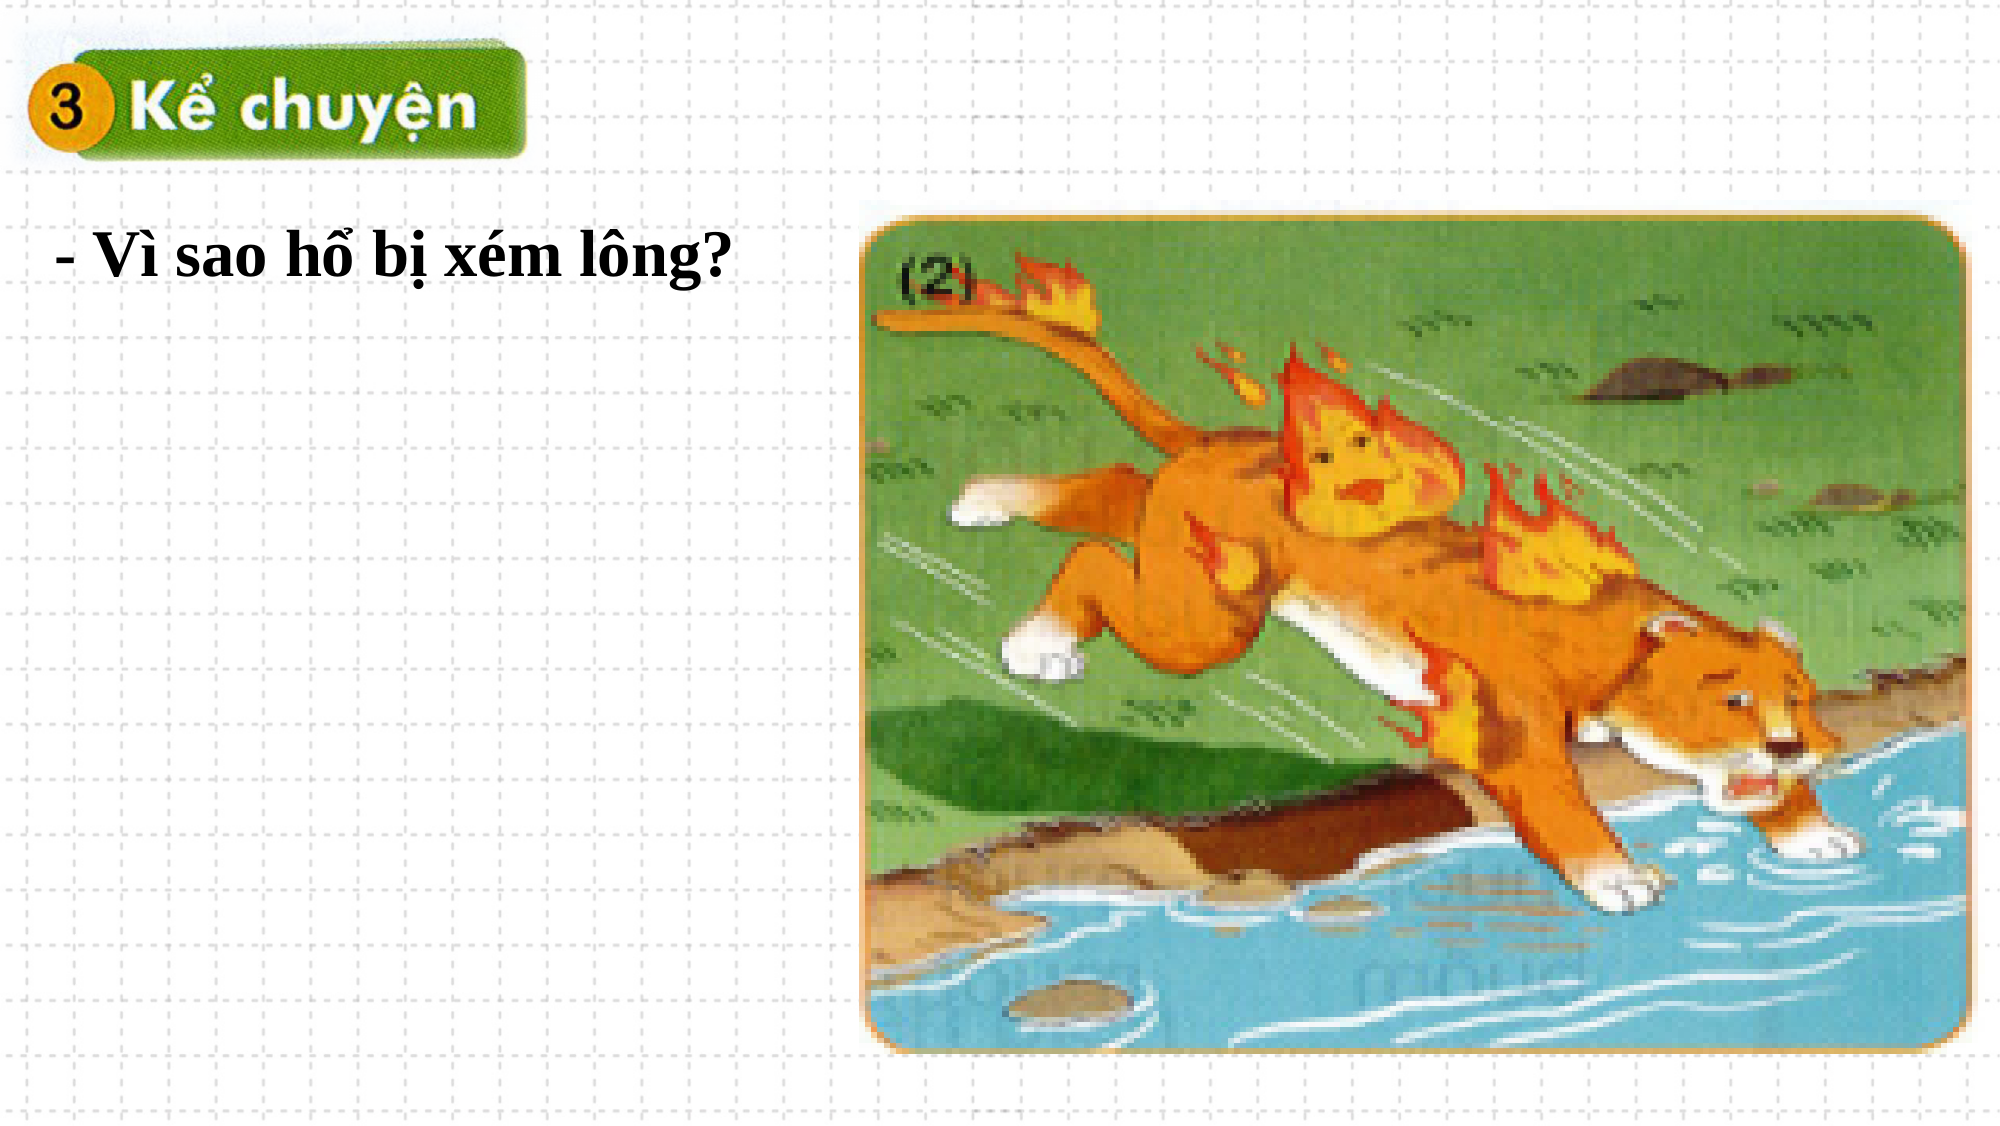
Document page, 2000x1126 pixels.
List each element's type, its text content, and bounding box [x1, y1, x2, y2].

text_box - Vì sao hổ bị xém lông? [39, 202, 752, 298]
picture [0, 0, 2000, 1126]
